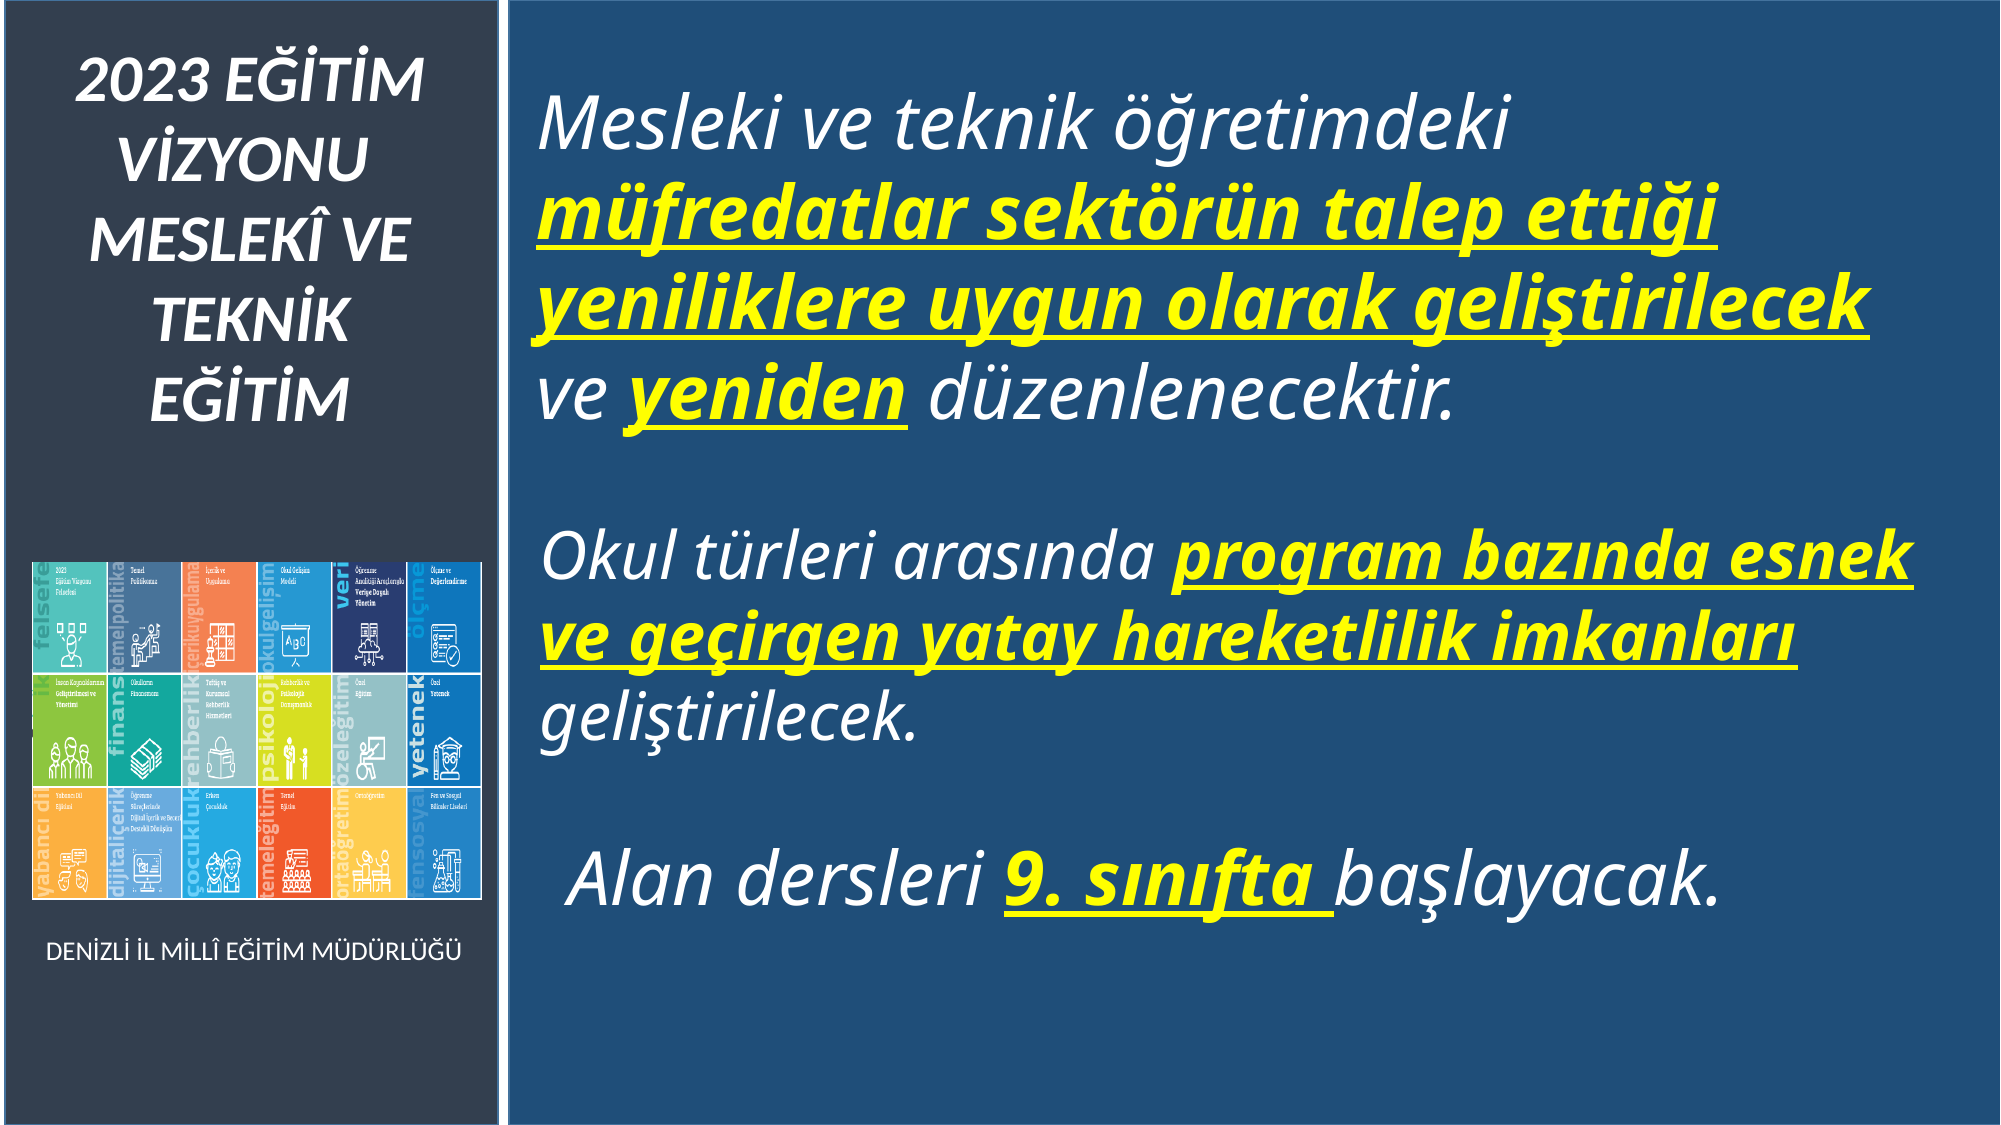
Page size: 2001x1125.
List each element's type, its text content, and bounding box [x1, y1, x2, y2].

text_box DENİZLİ İL MİLLÎ EĞİTİM MÜDÜRLÜĞÜ [31, 925, 508, 973]
text_box Okul türleri arasında program bazında esnek ve geçirgen yatay hareketlilik imkanları geliştirilecek. [525, 506, 1935, 761]
text_box 2023 EĞİTİM VİZYONU MESLEKÎ VE TEKNİK EĞİTİM [28, 26, 472, 442]
text_box [508, 0, 2000, 1125]
text_box [4, 0, 499, 1125]
text_box Alan dersleri 9. sınıfta başlayacak. [553, 823, 1921, 929]
text_box Mesleki ve teknik öğretimdeki müfredatlar sektörün talep ettiği yeniliklere uygun olarak geliştirilecek ve yeniden düzenlenecektir. [521, 66, 1921, 442]
picture [32, 562, 482, 900]
